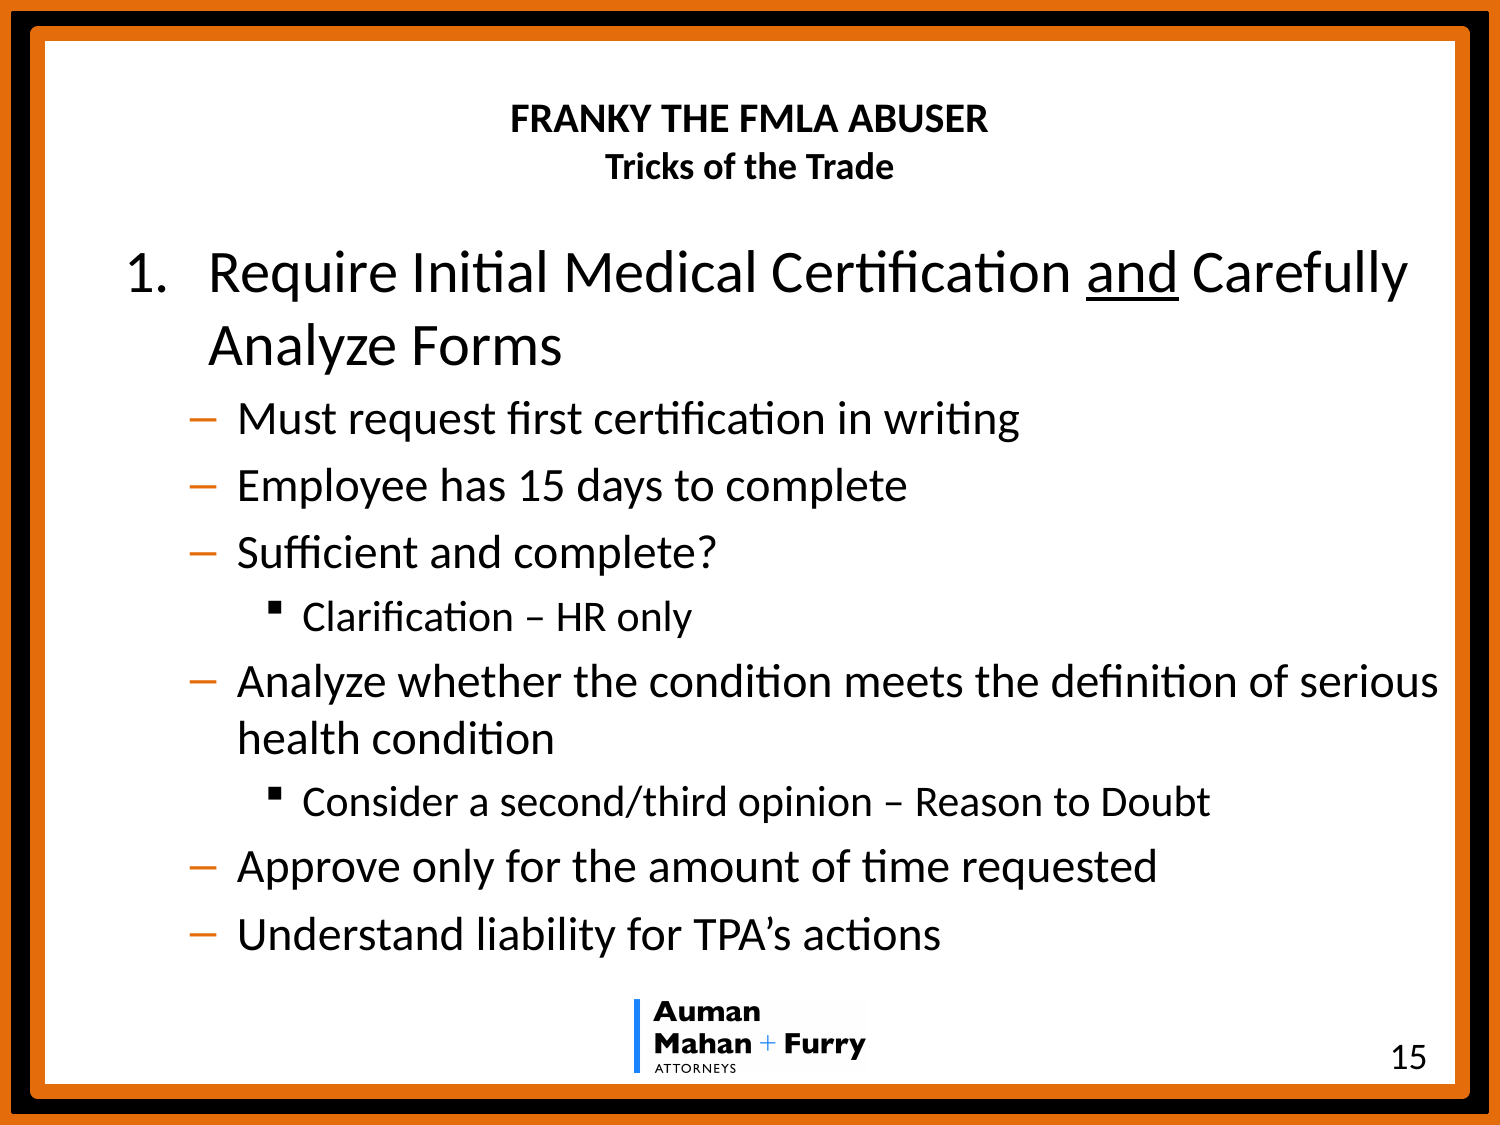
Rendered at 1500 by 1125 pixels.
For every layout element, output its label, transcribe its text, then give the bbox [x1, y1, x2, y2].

picture [634, 1050, 866, 1073]
title FRANKY THE FMLA ABUSER Tricks of the Trade [75, 45, 1425, 233]
list Require Initial Medical Certification and Carefully Analyze Forms Must request first certification in writing Employee has 15 days to complete Sufficient and complete? Clarification – HR only Analyze whether the condition meets the definition of serious health condition Consider a second/third opinion – Reason to Doubt Approve only for the amount of time requested Understand liability for TPA’s actions [99, 224, 1463, 1050]
